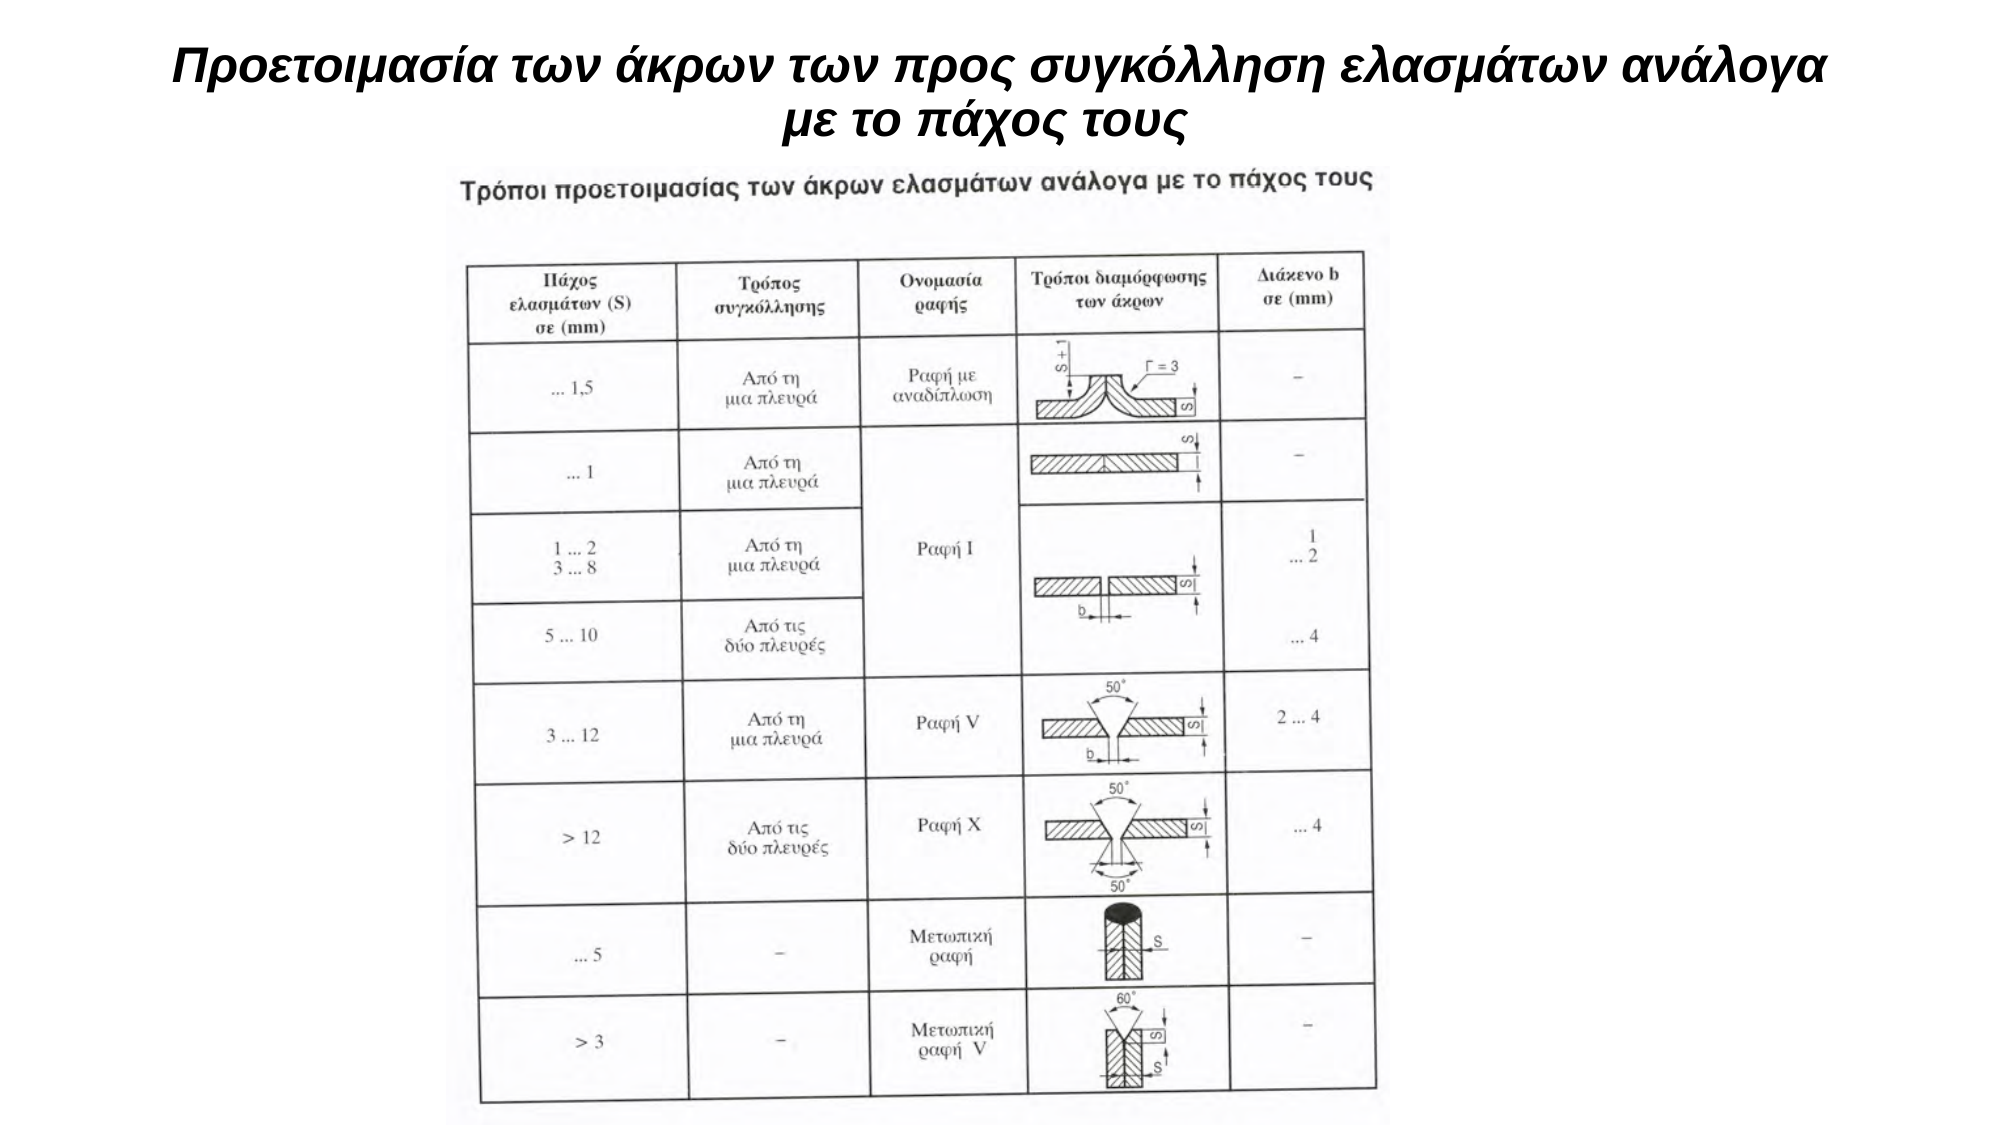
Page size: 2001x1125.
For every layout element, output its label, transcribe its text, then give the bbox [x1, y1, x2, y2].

picture [446, 166, 1390, 1125]
title Προετοιμασία των άκρων των προς συγκόλληση ελασμάτων ανάλογα με το πάχος τους [137, 59, 1863, 128]
